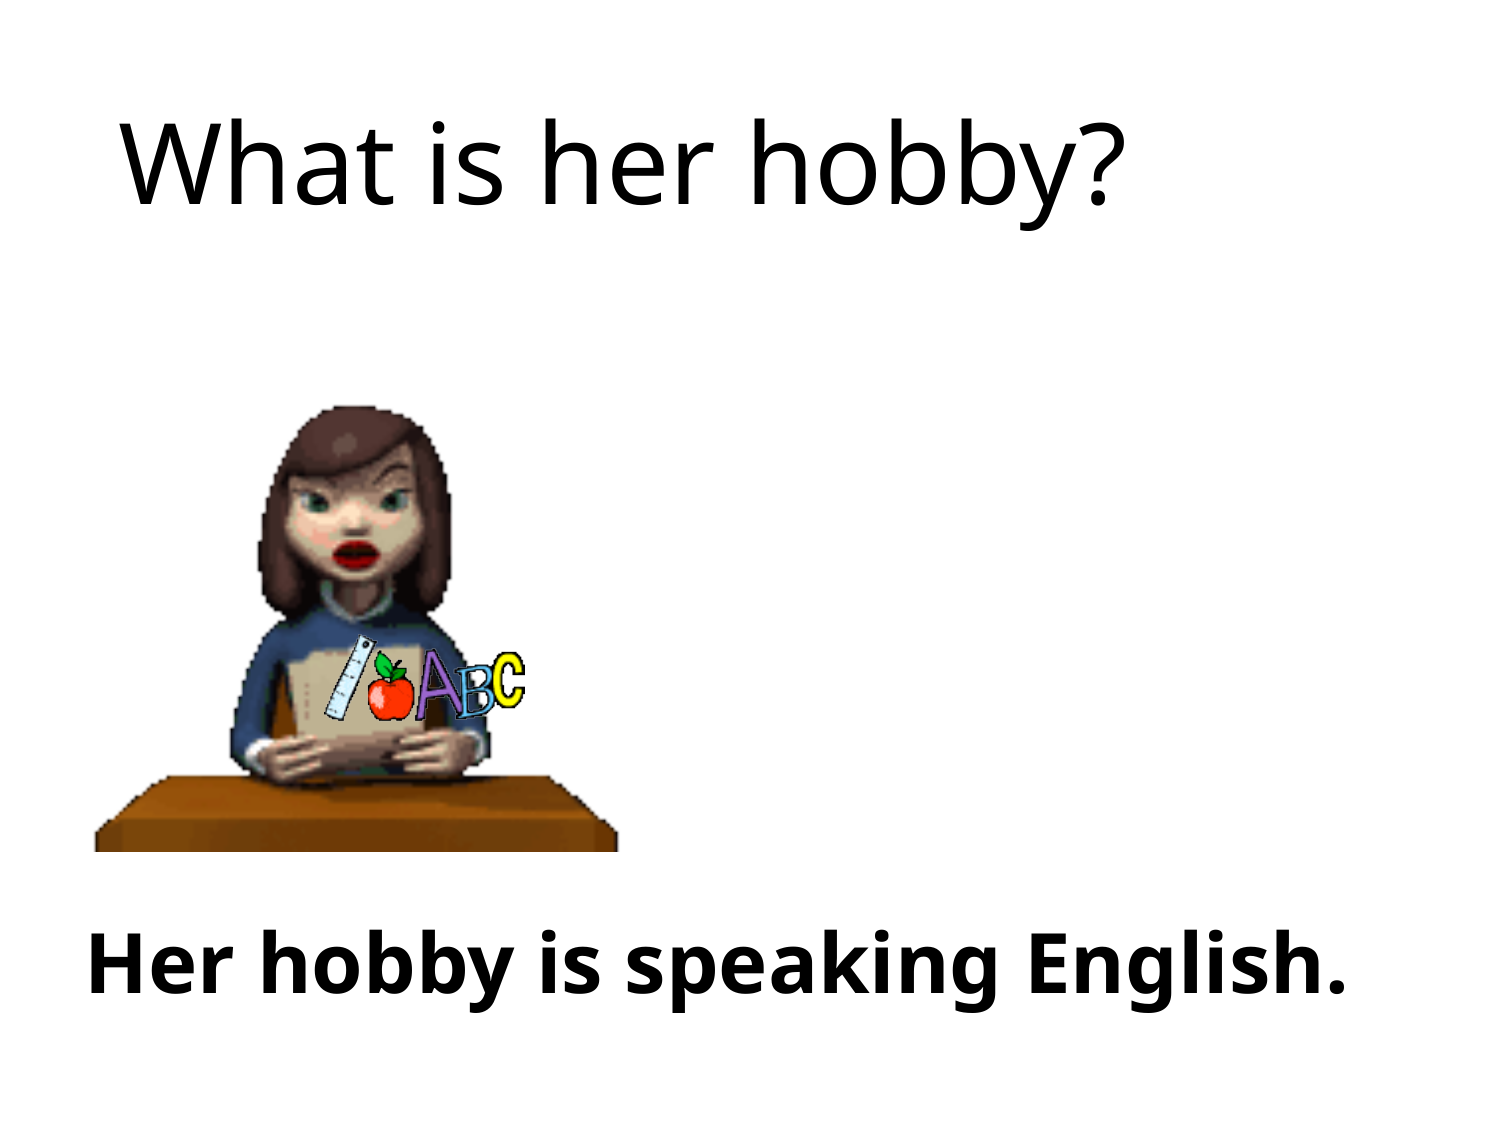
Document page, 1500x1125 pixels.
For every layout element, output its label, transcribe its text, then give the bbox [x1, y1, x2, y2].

picture [80, 375, 636, 852]
text_box Her hobby is speaking English. [70, 902, 1442, 1018]
title What is her hobby? [103, 59, 1397, 278]
